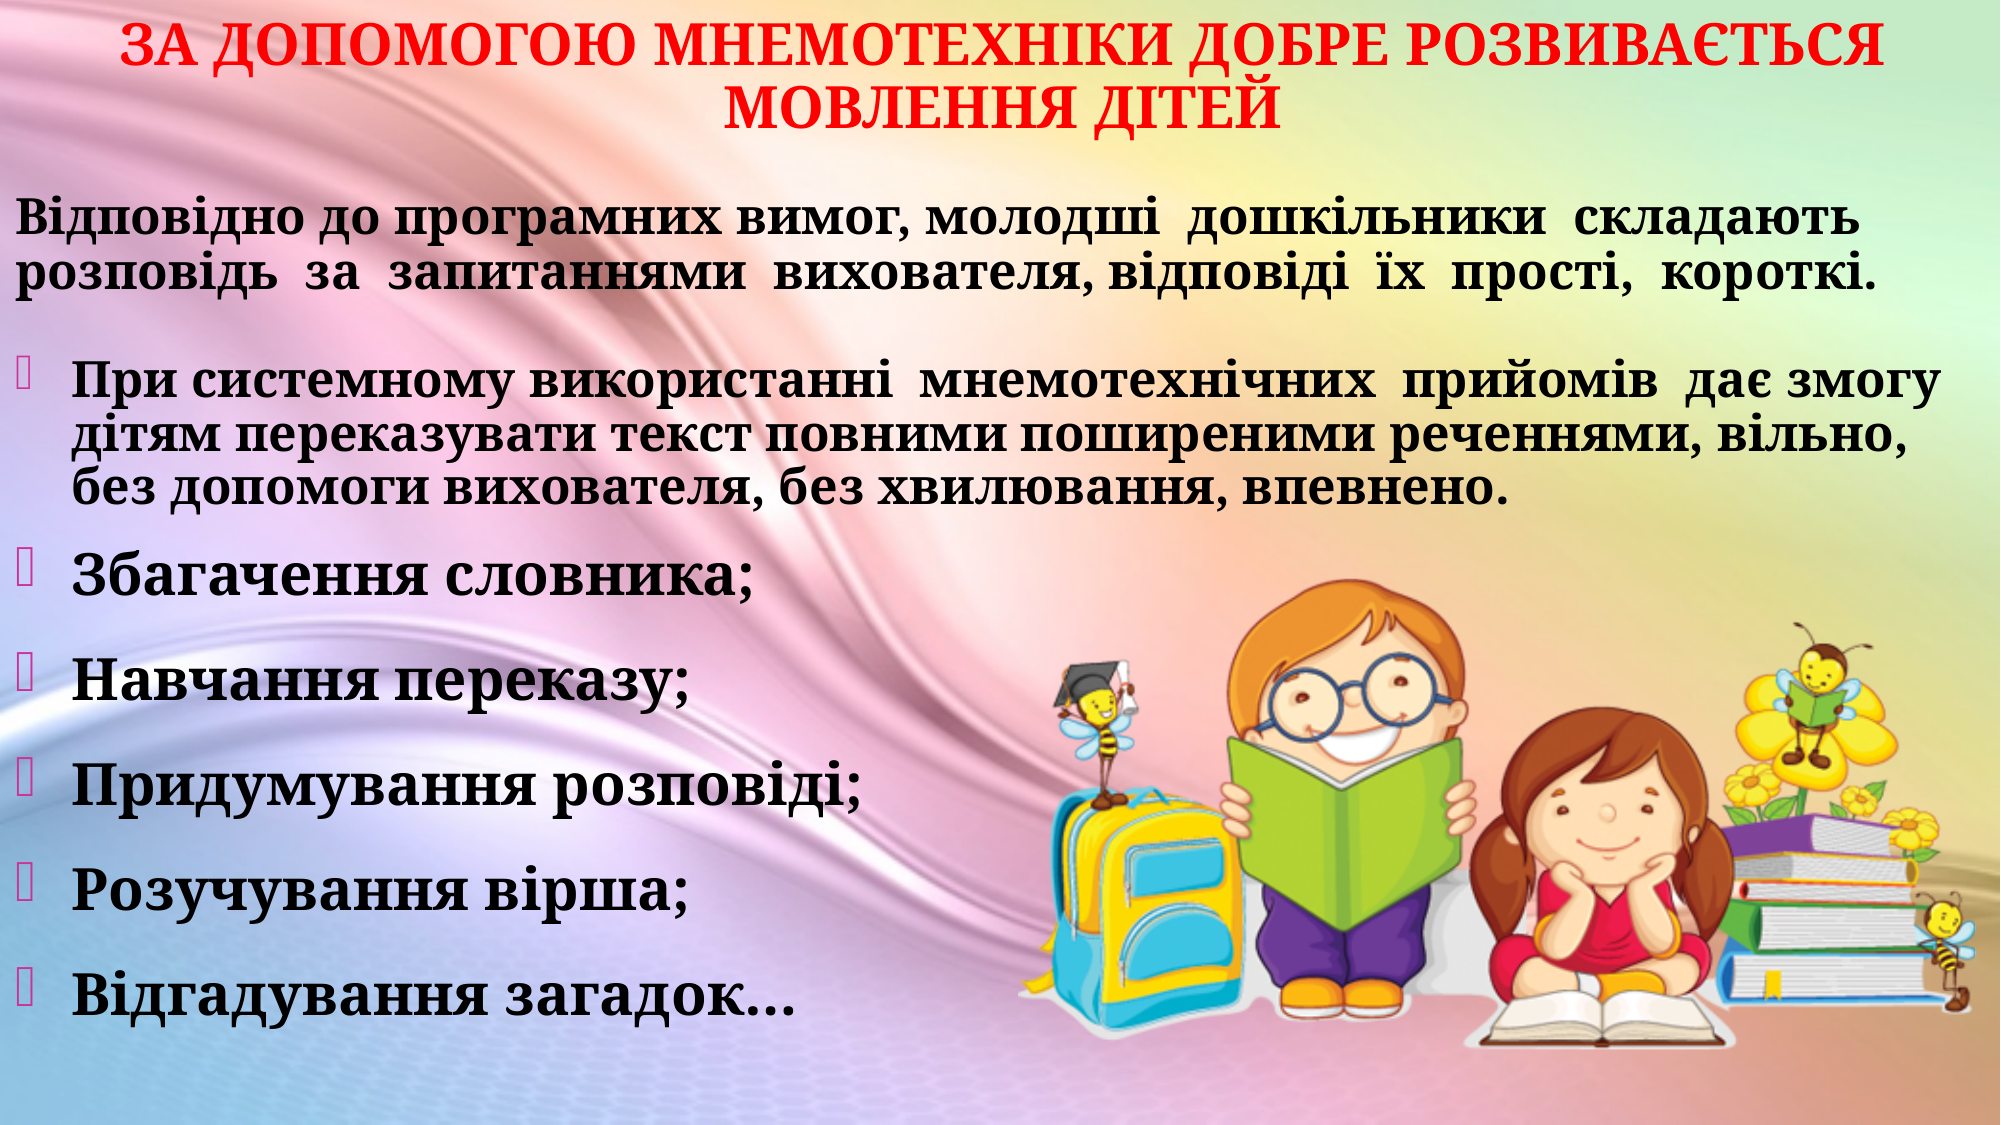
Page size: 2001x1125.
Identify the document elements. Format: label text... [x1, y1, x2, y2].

title За допомогою мнемотехніки добре розвивається мовлення дітей [28, 18, 1978, 105]
text_box Відповідно до програмних вимог, молодші дошкільники складають розповідь за запитаннями вихователя, відповіді їх прості, короткі. При системному використанні мнемотехнічних прийомів дає змогу дітям переказувати текст повними поширеними реченнями, вільно, без допомоги вихователя, без хвилювання, впевнено. [0, 105, 1978, 524]
text_box Збагачення словника; Навчання переказу; Придумування розповіді; Розучування вірша; Відгадування загадок… [0, 519, 1188, 1035]
picture [1018, 550, 1978, 1088]
